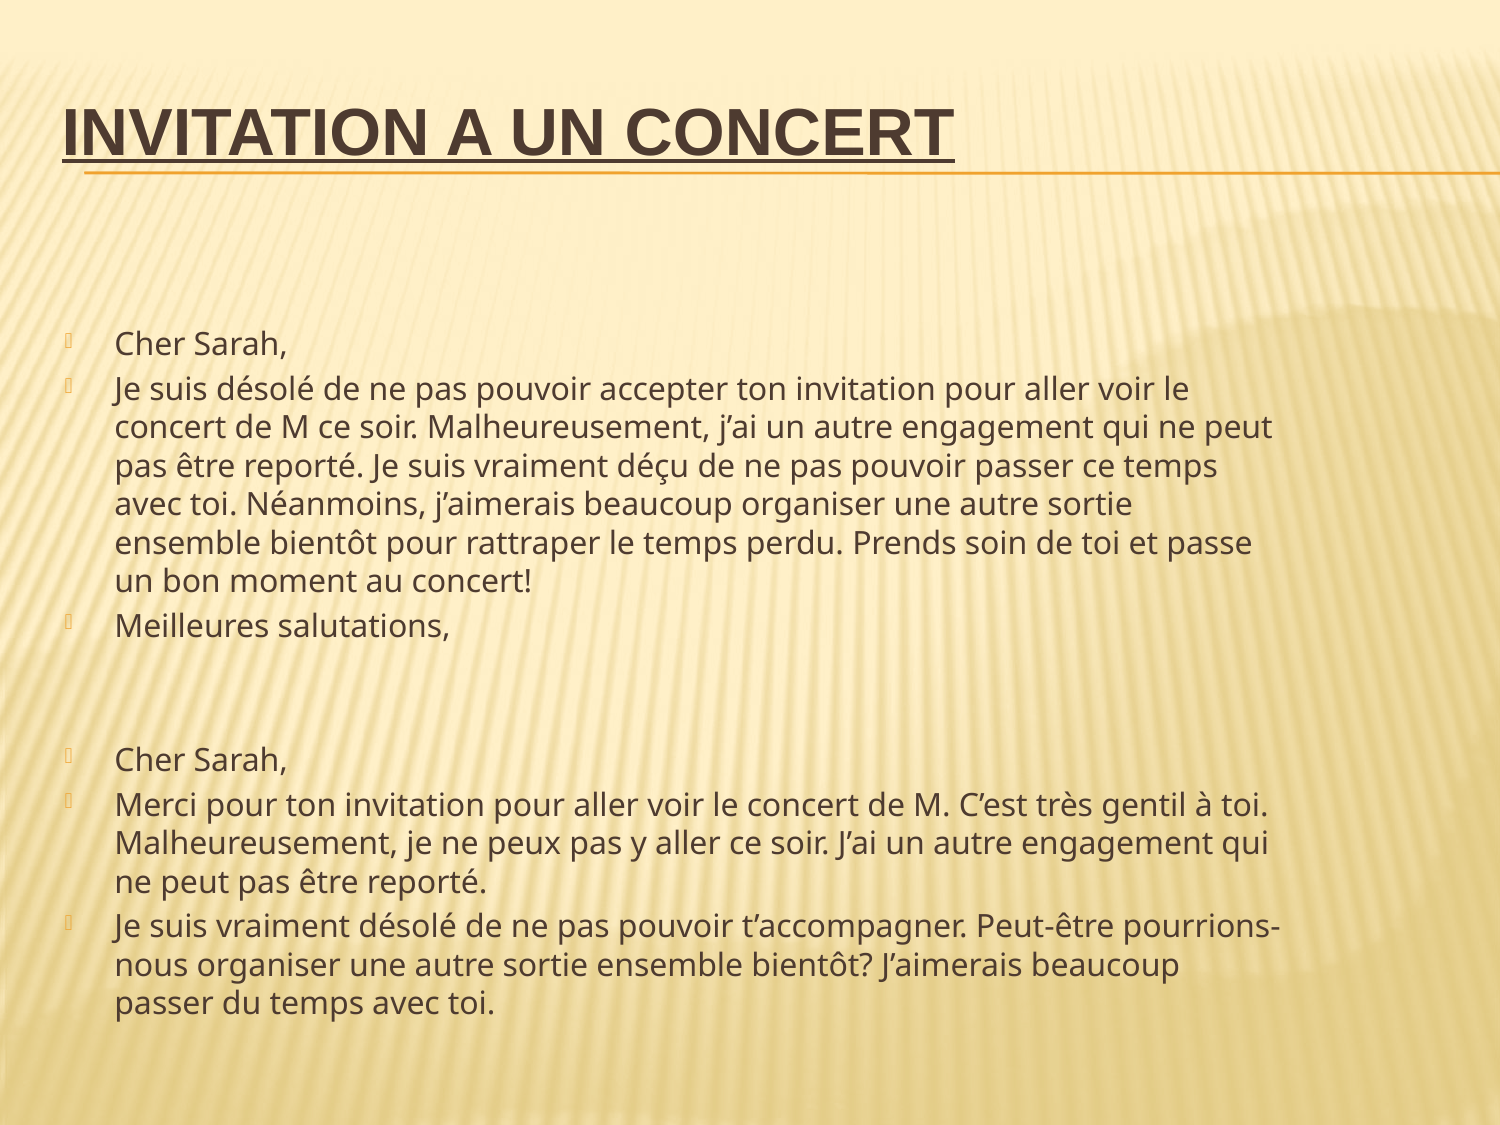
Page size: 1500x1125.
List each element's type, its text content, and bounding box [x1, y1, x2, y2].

list Cher Sarah, Je suis désolé de ne pas pouvoir accepter ton invitation pour aller voir le concert de M ce soir. Malheureusement, j’ai un autre engagement qui ne peut pas être reporté. Je suis vraiment déçu de ne pas pouvoir passer ce temps avec toi. Néanmoins, j’aimerais beaucoup organiser une autre sortie ensemble bientôt pour rattraper le temps perdu. Prends soin de toi et passe un bon moment au concert! Meilleures salutations, Cher Sarah, Merci pour ton invitation pour aller voir le concert de M. C’est très gentil à toi. Malheureusement, je ne peux pas y aller ce soir. J’ai un autre engagement qui ne peut pas être reporté. Je suis vraiment désolé de ne pas pouvoir t’accompagner. Peut-être pourrions-nous organiser une autre sortie ensemble bientôt? J’aimerais beaucoup passer du temps avec toi. [50, 316, 1301, 1038]
title INVITATION A UN CONCERT [46, 46, 1430, 211]
